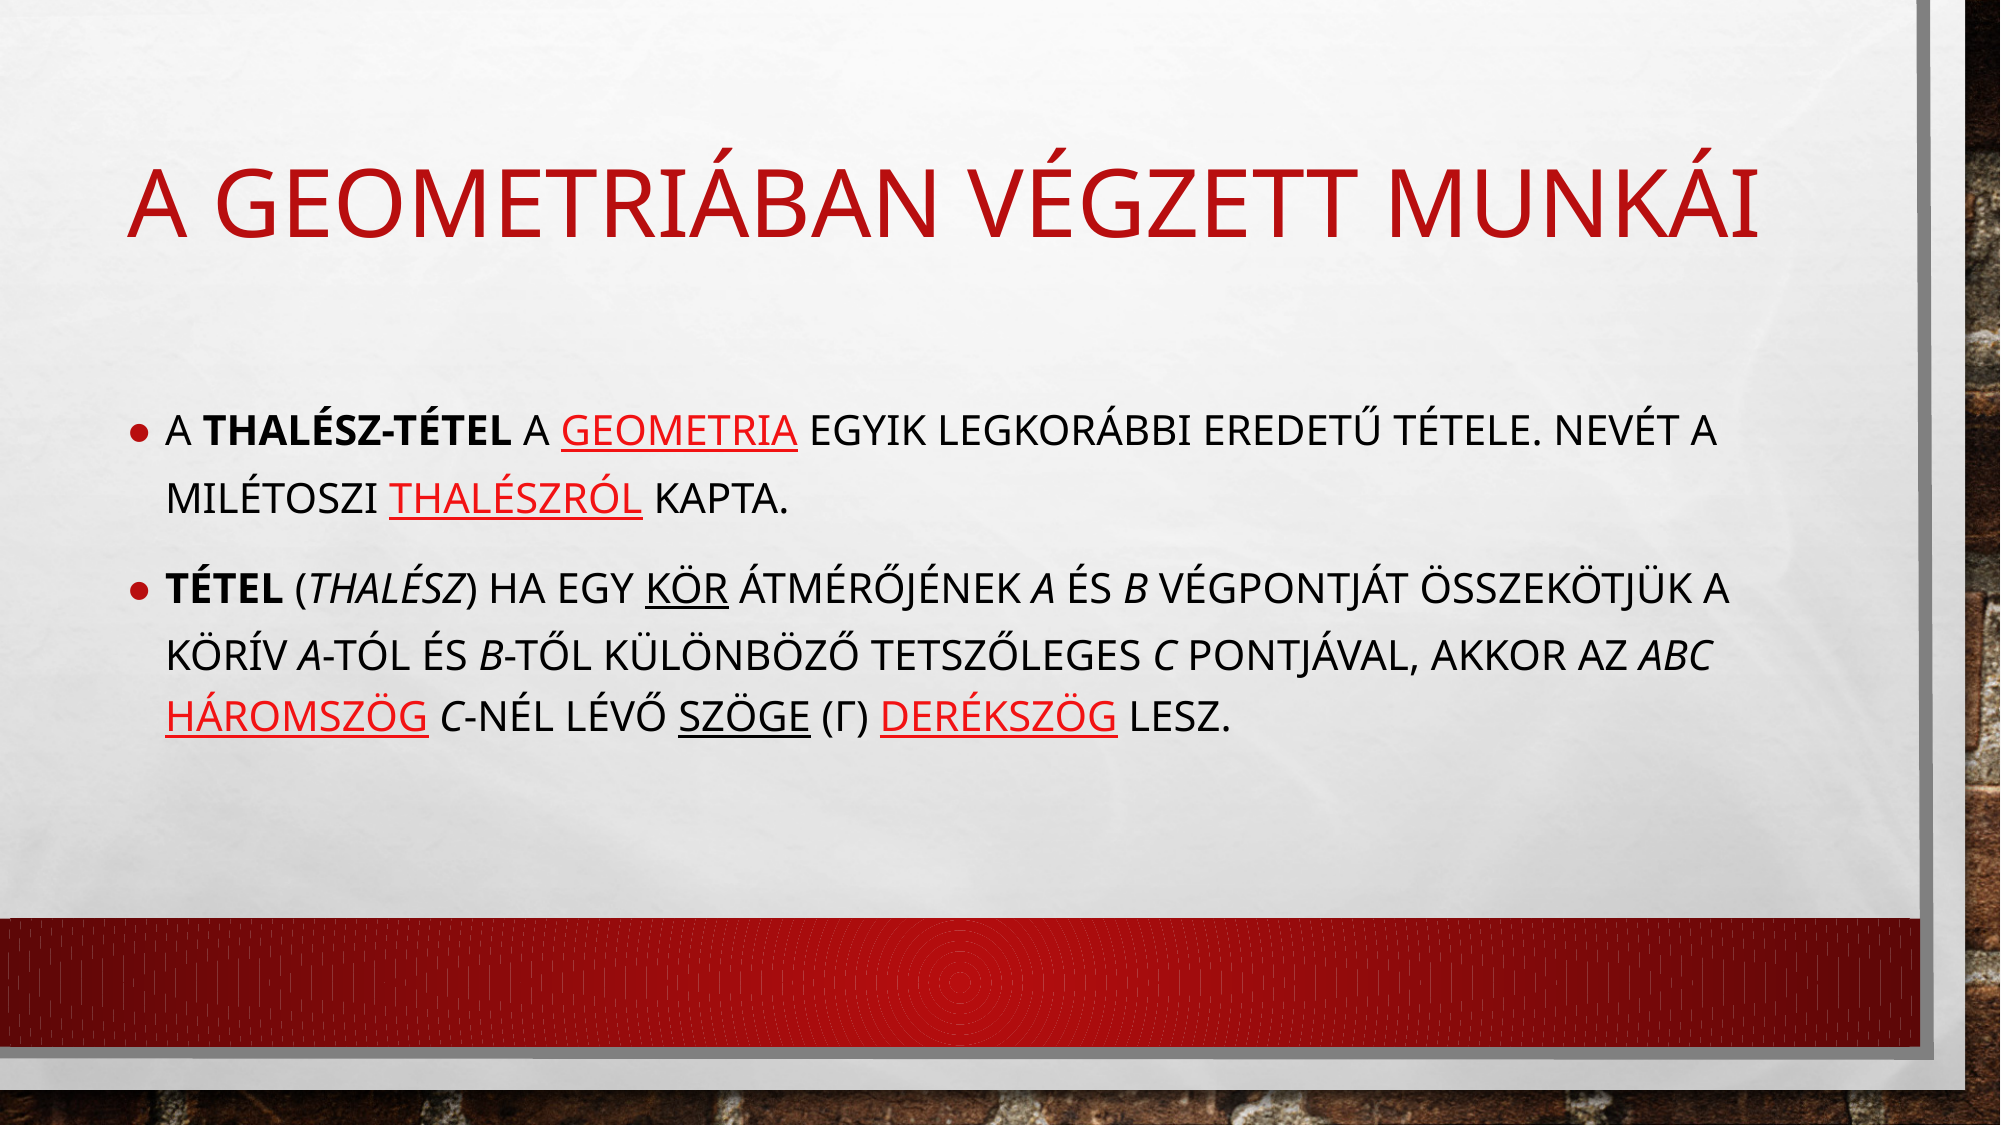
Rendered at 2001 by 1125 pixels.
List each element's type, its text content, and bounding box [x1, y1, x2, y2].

title A geometriában végzett munkái [112, 112, 1818, 302]
picture [0, 0, 2000, 1125]
list A Thalész-tétel a geometria egyik legkorábbi eredetű tétele. Nevét a milétoszi Thalészról kapta. Tétel (Thalész) Ha egy kör átmérőjének A és B végpontját összekötjük a körív A-tól és B-től különböző tetszőleges C pontjával, akkor az ABC háromszög C-nél lévő szöge (γ) derékszög lesz. [112, 338, 1818, 882]
